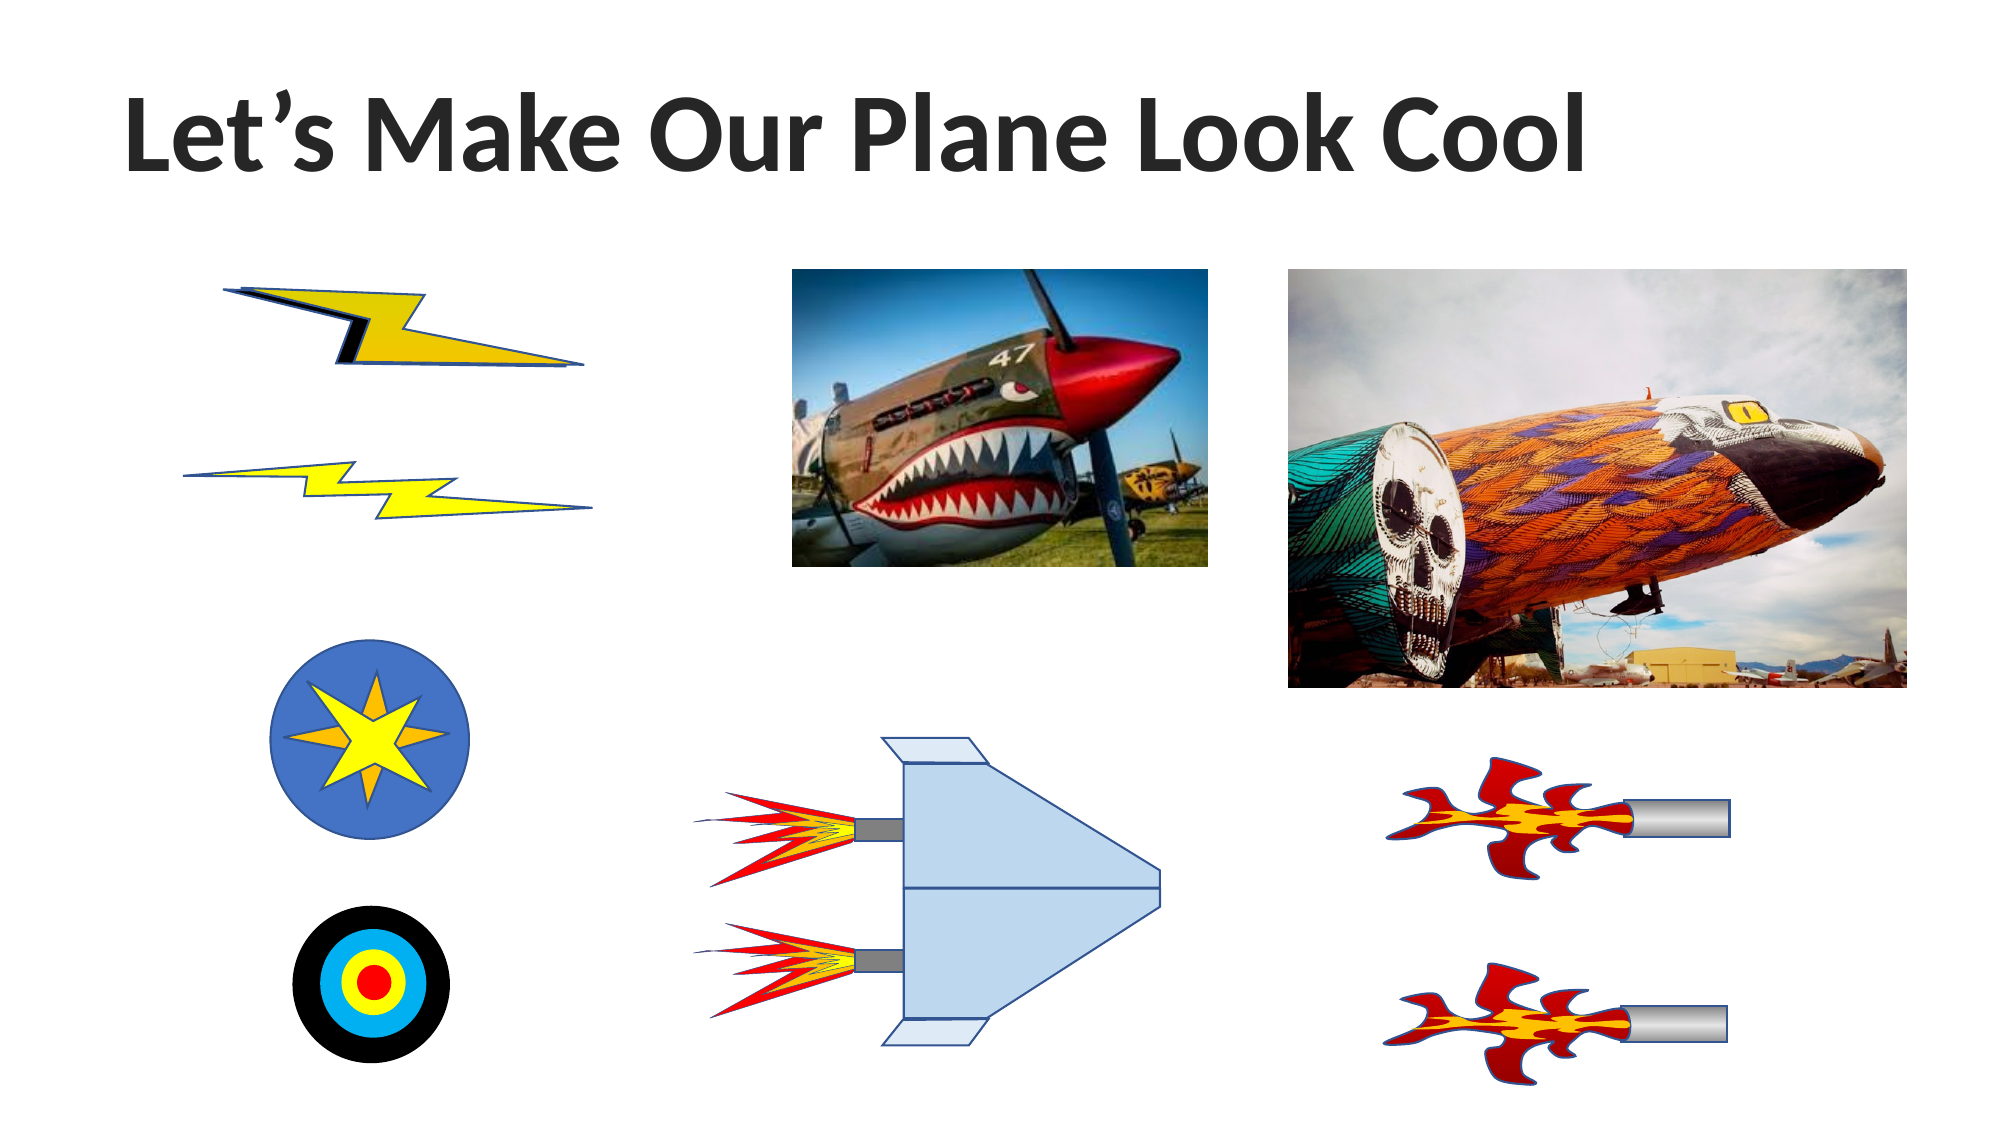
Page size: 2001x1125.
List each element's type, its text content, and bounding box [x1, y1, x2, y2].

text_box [292, 905, 450, 1064]
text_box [1386, 758, 1730, 880]
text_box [1383, 963, 1727, 1085]
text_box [693, 737, 1160, 1046]
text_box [217, 291, 587, 376]
picture [792, 269, 1208, 567]
text_box [182, 461, 593, 520]
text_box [270, 640, 469, 839]
picture [1288, 269, 1907, 688]
text_box Let’s Make Our Plane Look Cool [108, 51, 1606, 202]
